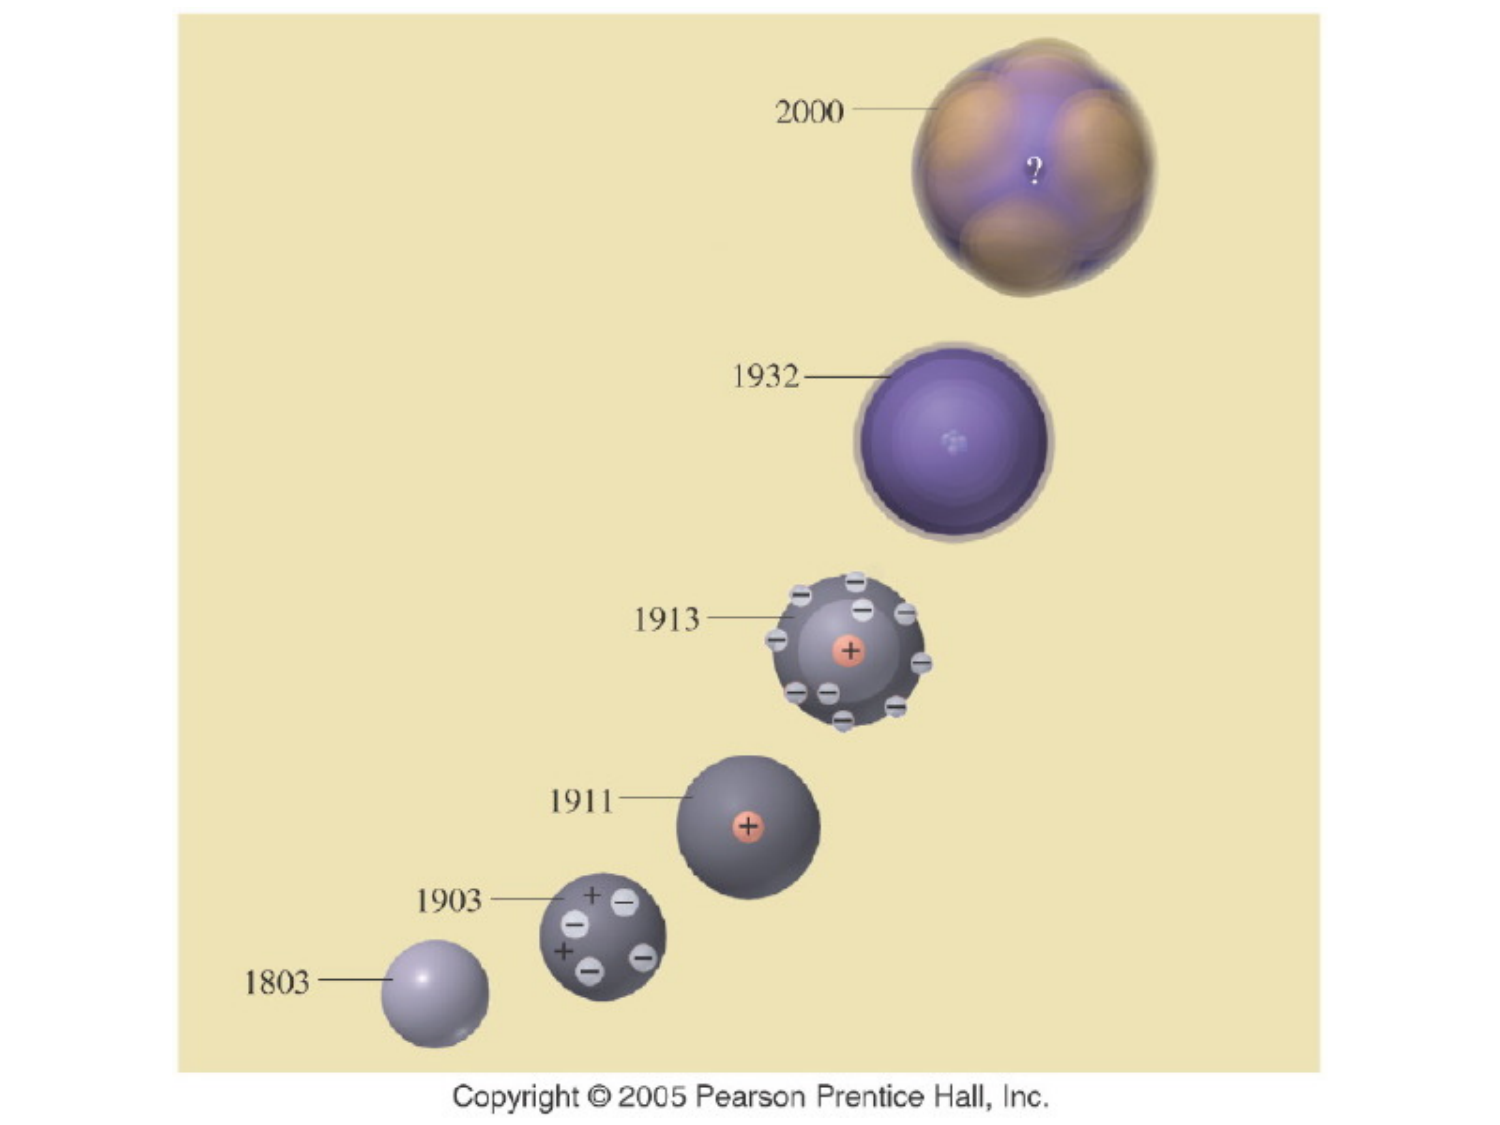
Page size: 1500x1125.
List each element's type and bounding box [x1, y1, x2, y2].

picture [172, 7, 1328, 1118]
